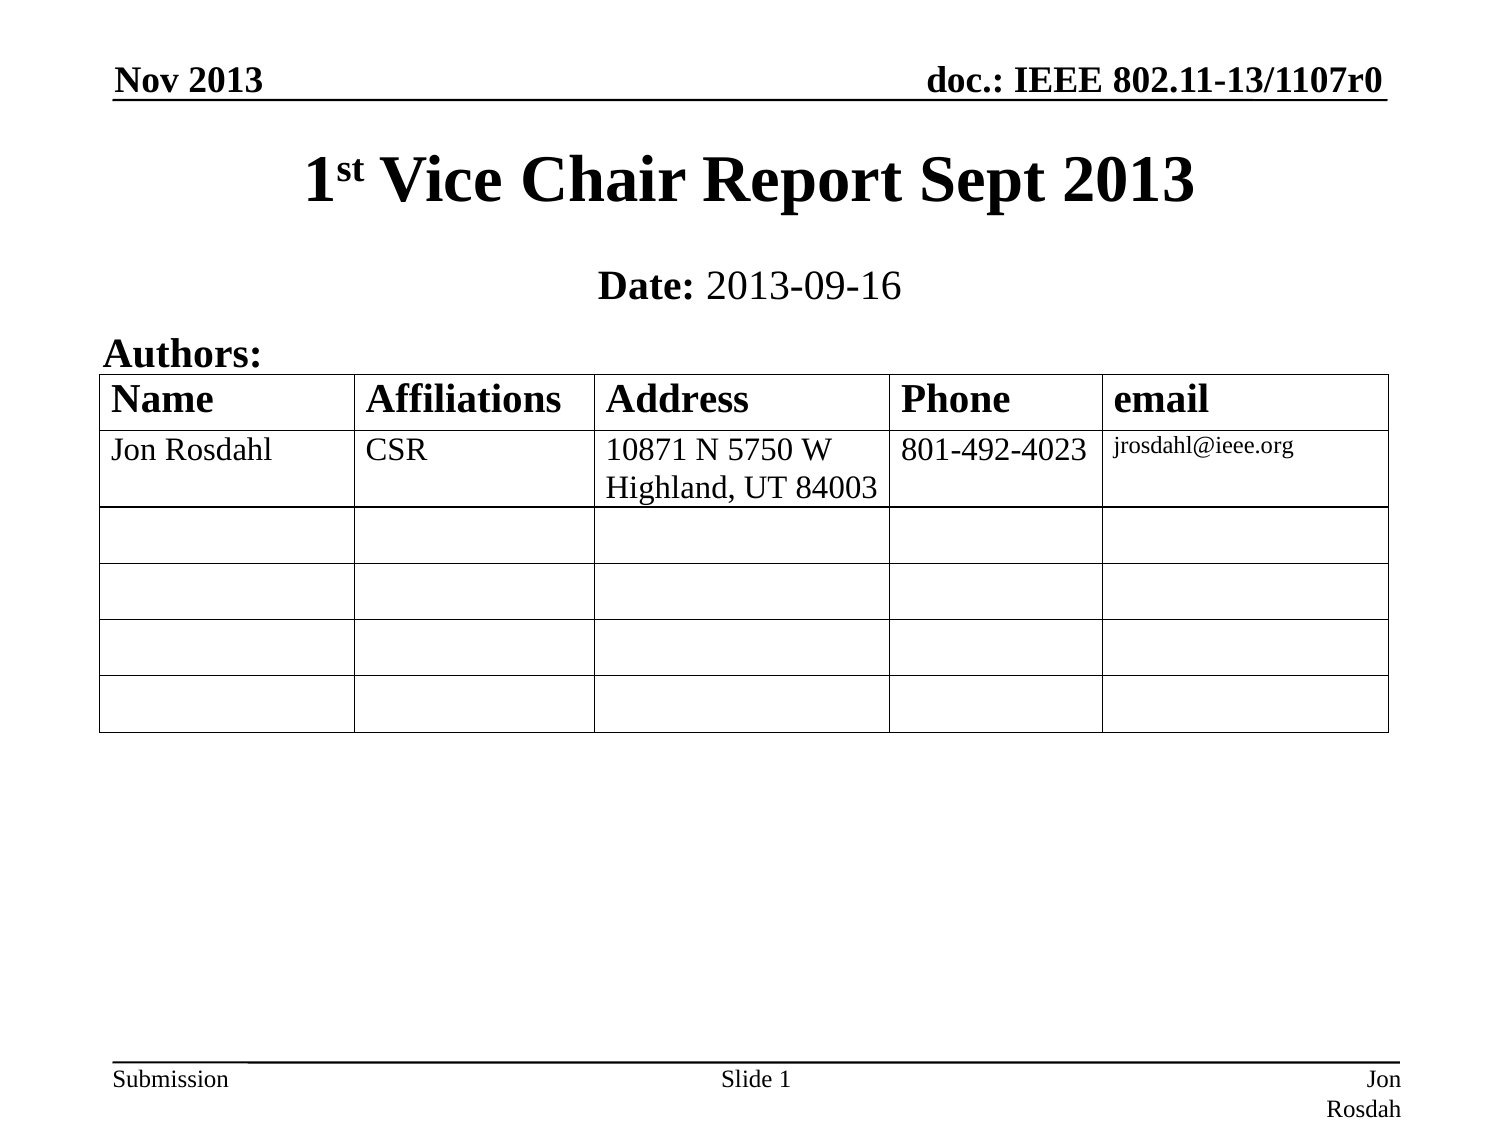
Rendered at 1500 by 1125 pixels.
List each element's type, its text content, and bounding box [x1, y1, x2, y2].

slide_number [114, 54, 363, 101]
list Date: 2013-09-16 [112, 249, 1388, 313]
title 1st Vice Chair Report Sept 2013 [112, 112, 1388, 238]
text_box Authors: [87, 318, 325, 372]
footer Jon Rosdahl (CSR) [1324, 1061, 1402, 1093]
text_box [84, 373, 1416, 785]
slide_number Slide 1 [712, 1061, 800, 1093]
